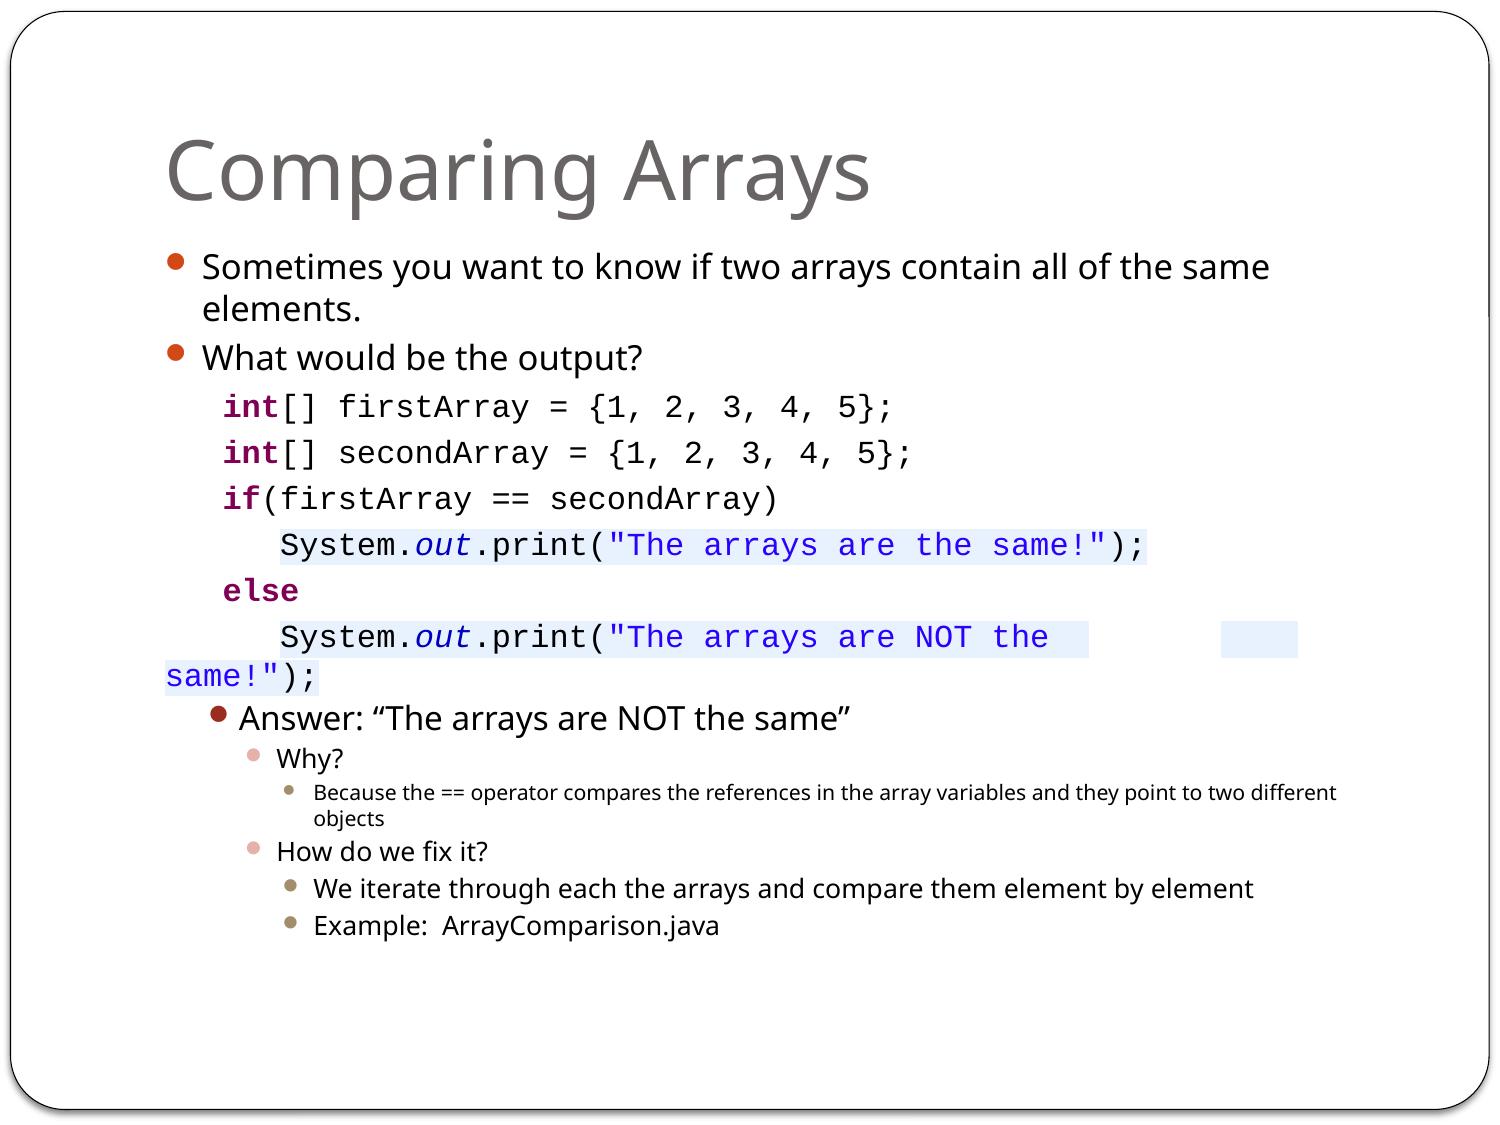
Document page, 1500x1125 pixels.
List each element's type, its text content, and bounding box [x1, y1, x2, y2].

title Comparing Arrays [150, 45, 1425, 233]
list Sometimes you want to know if two arrays contain all of the same elements. What would be the output? int[] firstArray = {1, 2, 3, 4, 5}; int[] secondArray = {1, 2, 3, 4, 5}; if(firstArray == secondArray) System.out.print("The arrays are the same!"); else System.out.print("The arrays are NOT the same!"); Answer: “The arrays are NOT the same” Why? Because the == operator compares the references in the array variables and they point to two different objects How do we fix it? We iterate through each the arrays and compare them element by element Example: ArrayComparison.java [150, 237, 1425, 988]
